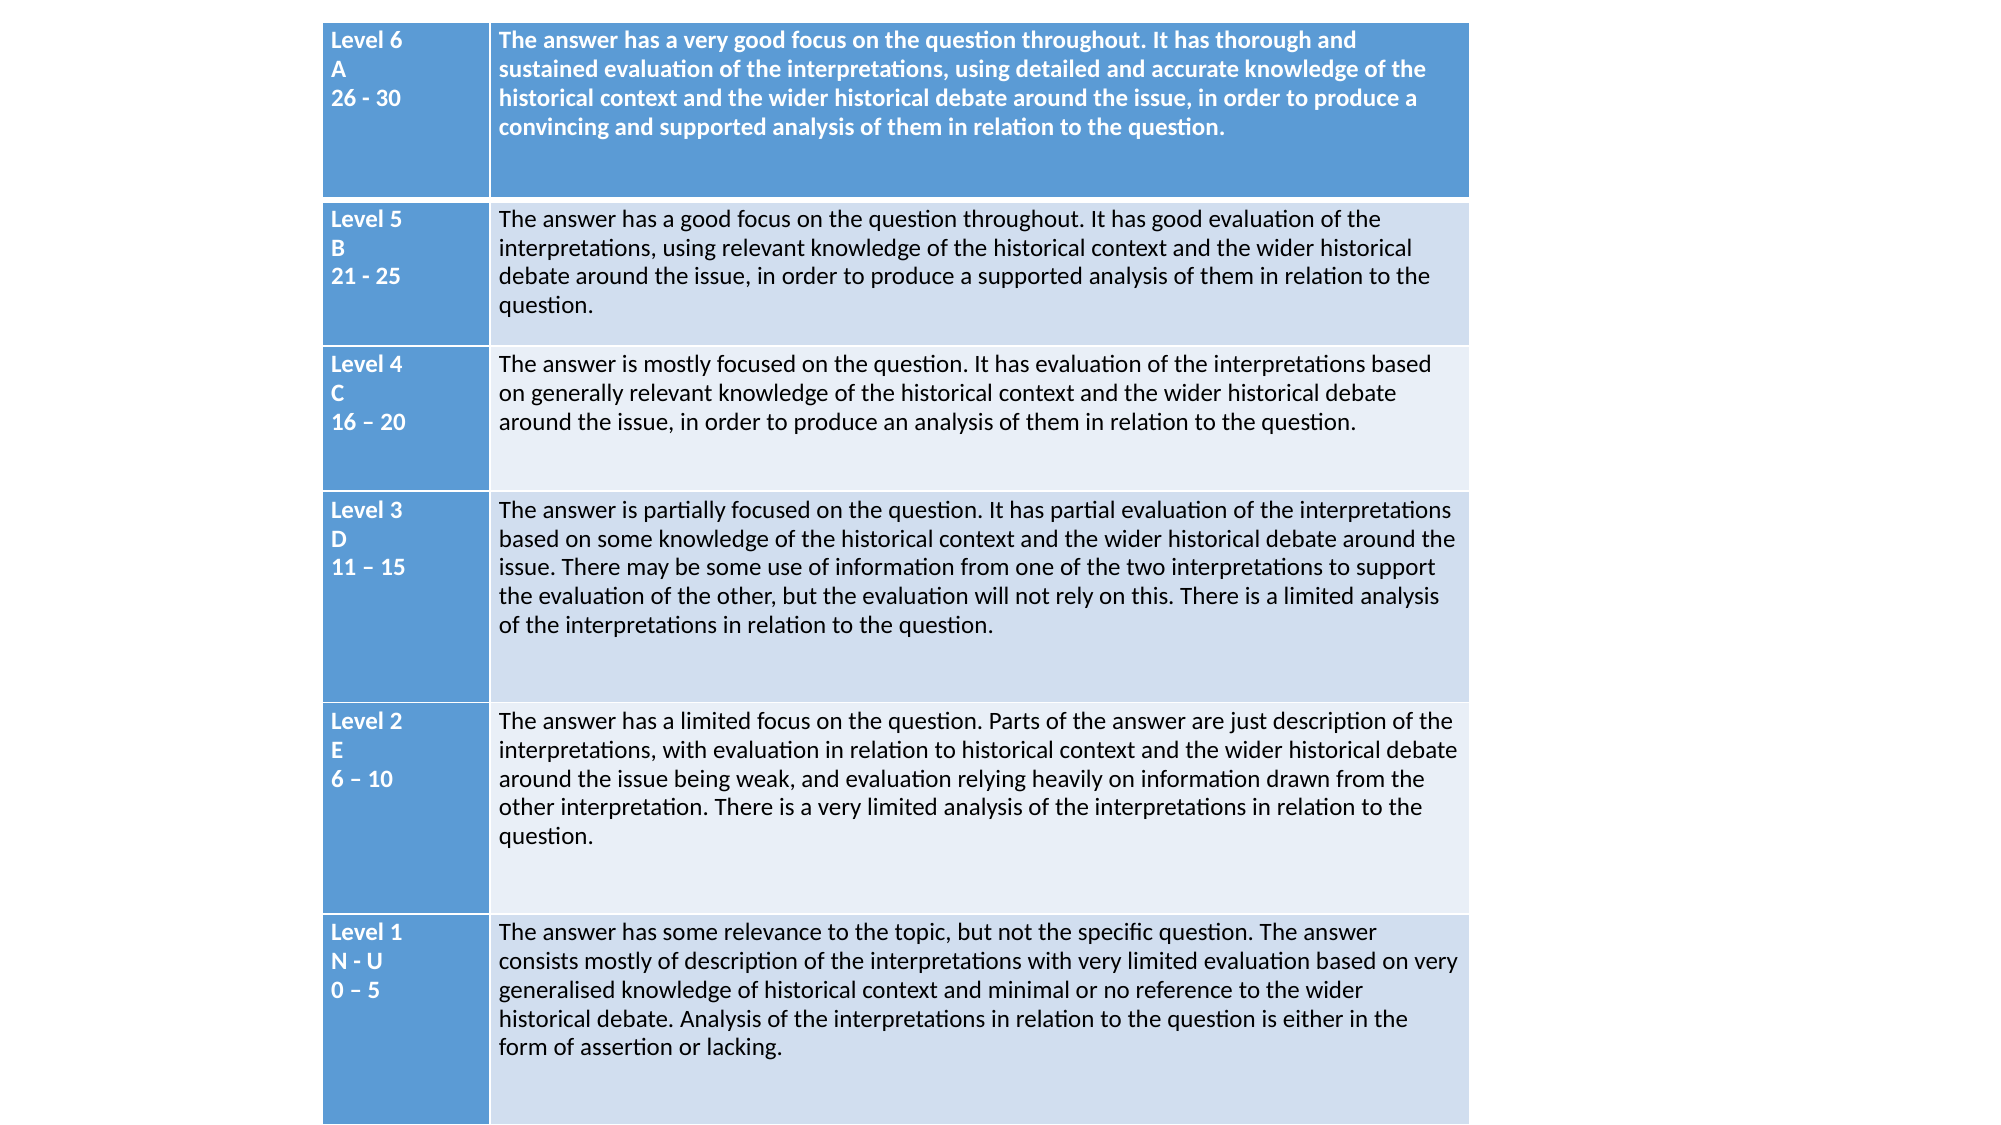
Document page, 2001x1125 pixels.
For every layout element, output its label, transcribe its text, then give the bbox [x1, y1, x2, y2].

table_cell The answer is partially focused on the question. It has partial evaluation of the interpretations based on some knowledge of the historical context and the wider historical debate around the issue. There may be some use of information from one of the two interpretations to support the evaluation of the other, but the evaluation will not rely on this. There is a limited analysis of the interpretations in relation to the question. [491, 492, 1469, 702]
table_cell The answer has some relevance to the topic, but not the specific question. The answer consists mostly of description of the interpretations with very limited evaluation based on very generalised knowledge of historical context and minimal or no reference to the wider historical debate. Analysis of the interpretations in relation to the question is either in the form of assertion or lacking. [491, 915, 1469, 1124]
table_cell Level 5 B 21 - 25 [323, 203, 489, 345]
table_cell The answer has a good focus on the question throughout. It has good evaluation of the interpretations, using relevant knowledge of the historical context and the wider historical debate around the issue, in order to produce a supported analysis of them in relation to the question. [491, 203, 1469, 345]
table_header The answer has a very good focus on the question throughout. It has thorough and sustained evaluation of the interpretations, using detailed and accurate knowledge of the historical context and the wider historical debate around the issue, in order to produce a convincing and supported analysis of them in relation to the question. [491, 23, 1469, 197]
table_header Level 6 A 26 - 30 [323, 23, 489, 197]
table_cell Level 1 N - U 0 – 5 [323, 915, 489, 1124]
table_cell The answer is mostly focused on the question. It has evaluation of the interpretations based on generally relevant knowledge of the historical context and the wider historical debate around the issue, in order to produce an analysis of them in relation to the question. [491, 347, 1469, 490]
table_cell Level 3 D 11 – 15 [323, 492, 489, 702]
table_cell Level 2 E 6 – 10 [323, 703, 489, 913]
table_cell The answer has a limited focus on the question. Parts of the answer are just description of the interpretations, with evaluation in relation to historical context and the wider historical debate around the issue being weak, and evaluation relying heavily on information drawn from the other interpretation. There is a very limited analysis of the interpretations in relation to the question. [491, 703, 1469, 913]
table_cell Level 4 C 16 – 20 [323, 347, 489, 490]
